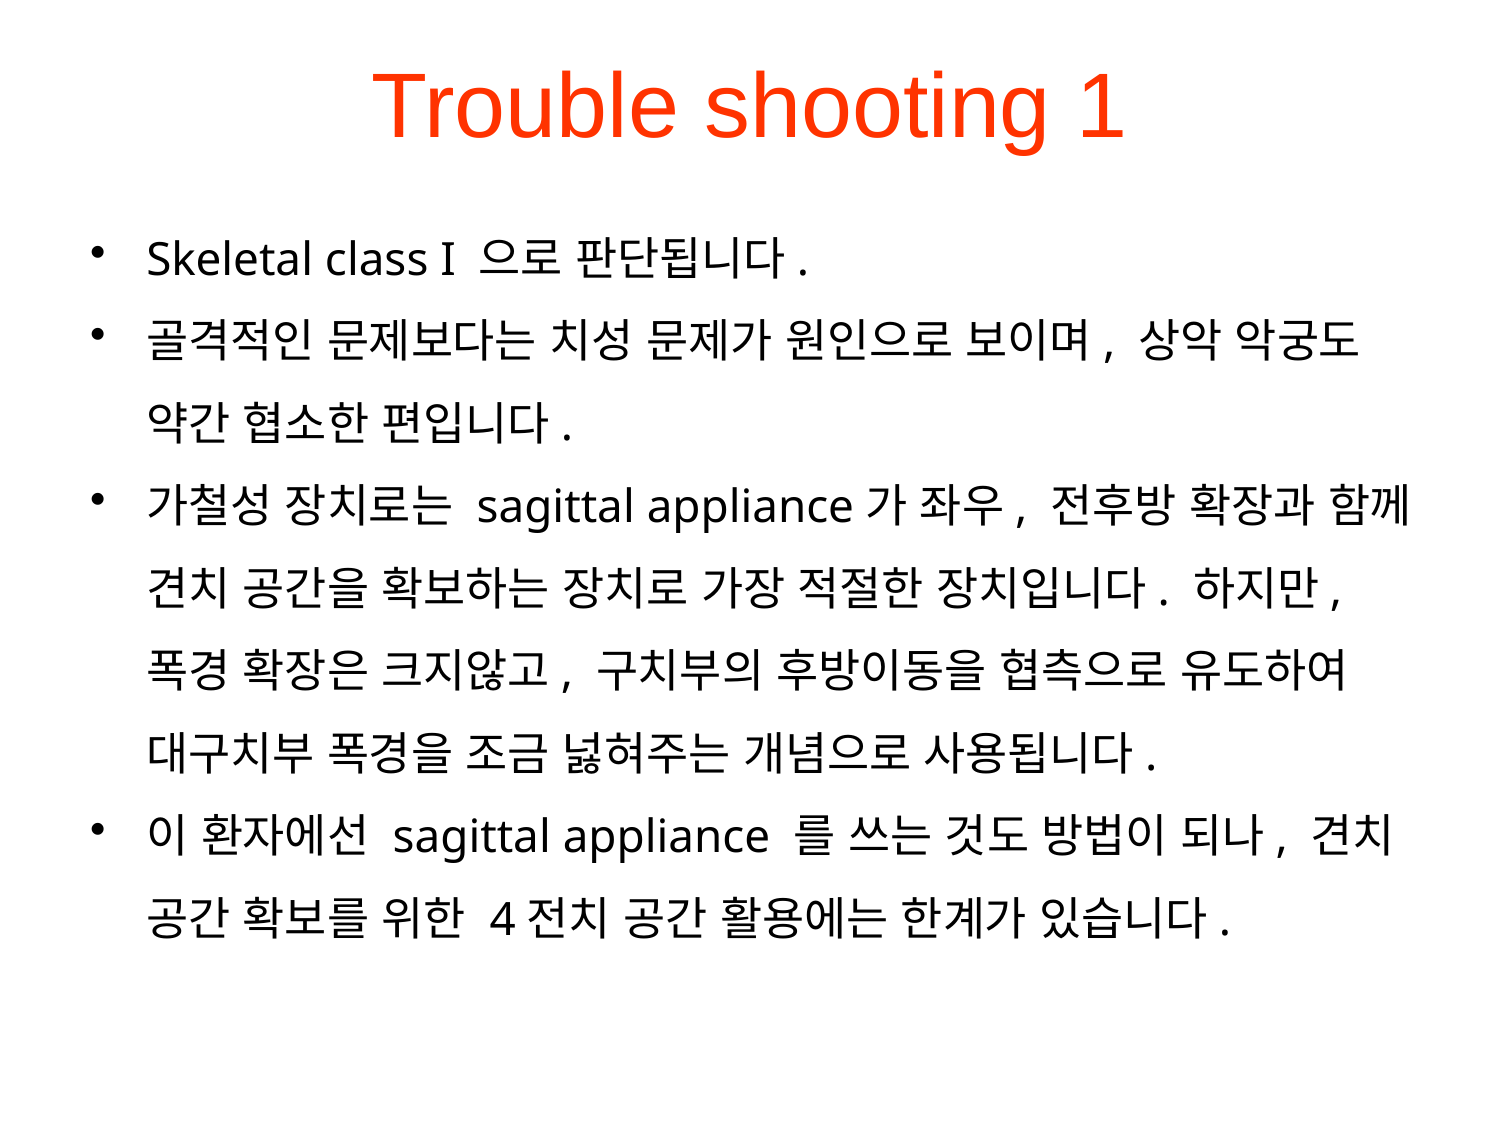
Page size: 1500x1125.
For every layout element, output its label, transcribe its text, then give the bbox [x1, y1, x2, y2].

title Trouble shooting 1 [75, 7, 1425, 194]
list Skeletal class I 으로 판단됩니다. 골격적인 문제보다는 치성 문제가 원인으로 보이며, 상악 악궁도 약간 협소한 편입니다. 가철성 장치로는 sagittal appliance가 좌우, 전후방 확장과 함께 견치 공간을 확보하는 장치로 가장 적절한 장치입니다. 하지만, 폭경 확장은 크지않고, 구치부의 후방이동을 협측으로 유도하여 대구치부 폭경을 조금 넗혀주는 개념으로 사용됩니다. 이 환자에선 sagittal appliance 를 쓰는 것도 방법이 되나, 견치 공간 확보를 위한 4전치 공간 활용에는 한계가 있습니다. [75, 194, 1447, 1000]
